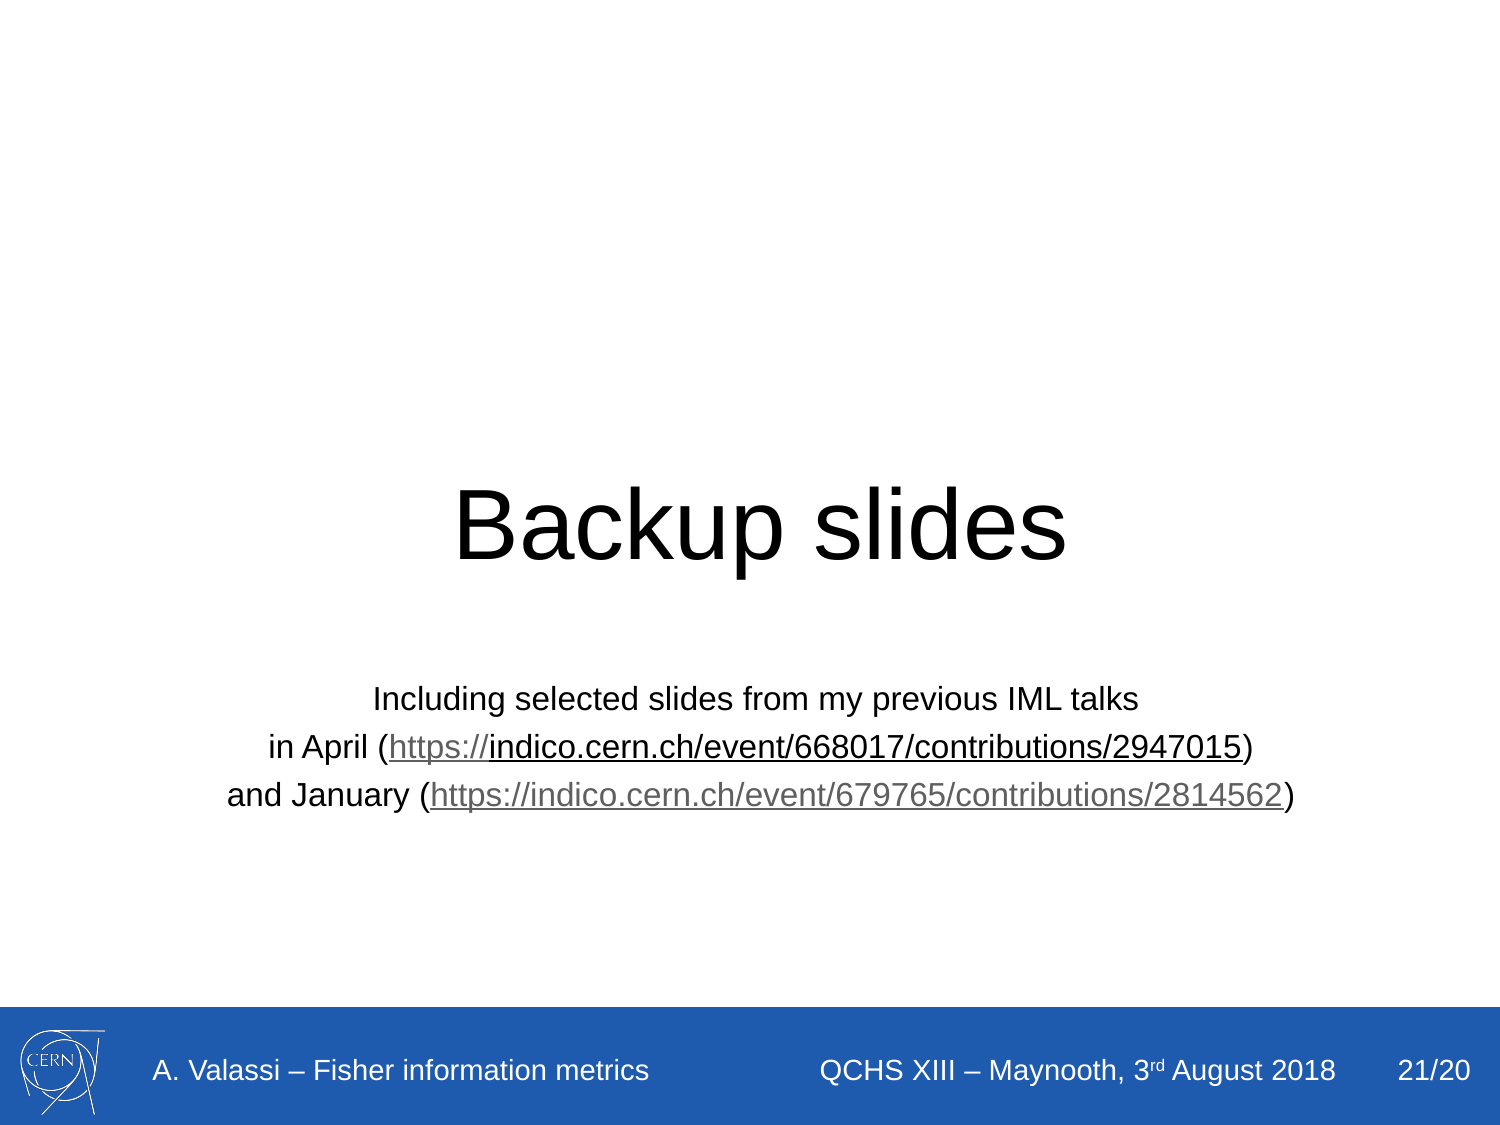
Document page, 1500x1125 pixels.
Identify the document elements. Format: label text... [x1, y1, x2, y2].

list Backup slides Including selected slides from my previous IML talks in April (https://indico.cern.ch/event/668017/contributions/2947015) and January (https://indico.cern.ch/event/679765/contributions/2814562) [29, 187, 1472, 984]
picture [20, 1030, 106, 1116]
